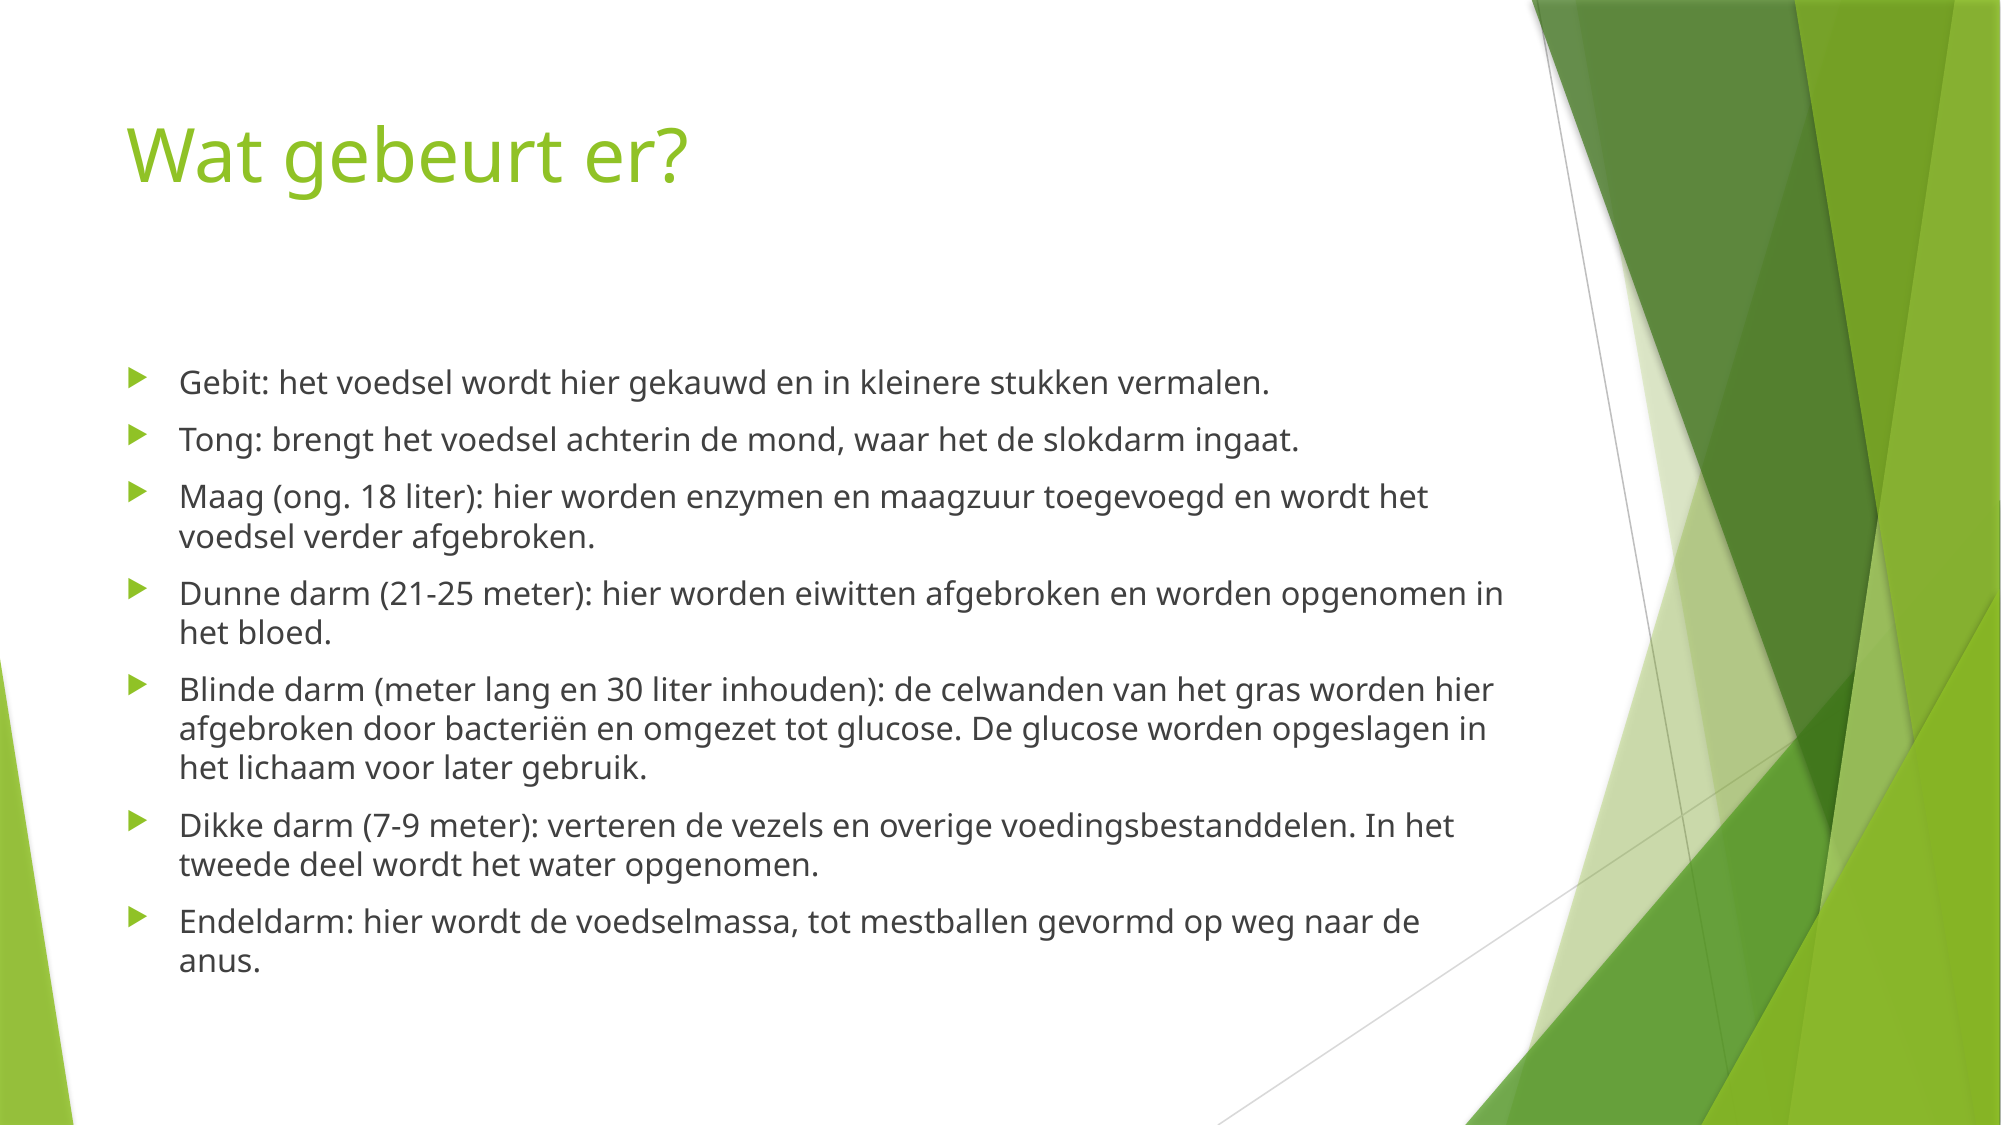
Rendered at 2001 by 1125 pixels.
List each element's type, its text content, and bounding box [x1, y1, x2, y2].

list Gebit: het voedsel wordt hier gekauwd en in kleinere stukken vermalen. Tong: brengt het voedsel achterin de mond, waar het de slokdarm ingaat. Maag (ong. 18 liter): hier worden enzymen en maagzuur toegevoegd en wordt het voedsel verder afgebroken. Dunne darm (21-25 meter): hier worden eiwitten afgebroken en worden opgenomen in het bloed. Blinde darm (meter lang en 30 liter inhouden): de celwanden van het gras worden hier afgebroken door bacteriën en omgezet tot glucose. De glucose worden opgeslagen in het lichaam voor later gebruik. Dikke darm (7-9 meter): verteren de vezels en overige voedingsbestanddelen. In het tweede deel wordt het water opgenomen. Endeldarm: hier wordt de voedselmassa, tot mestballen gevormd op weg naar de anus. [111, 354, 1522, 992]
title Wat gebeurt er? [111, 99, 1522, 317]
